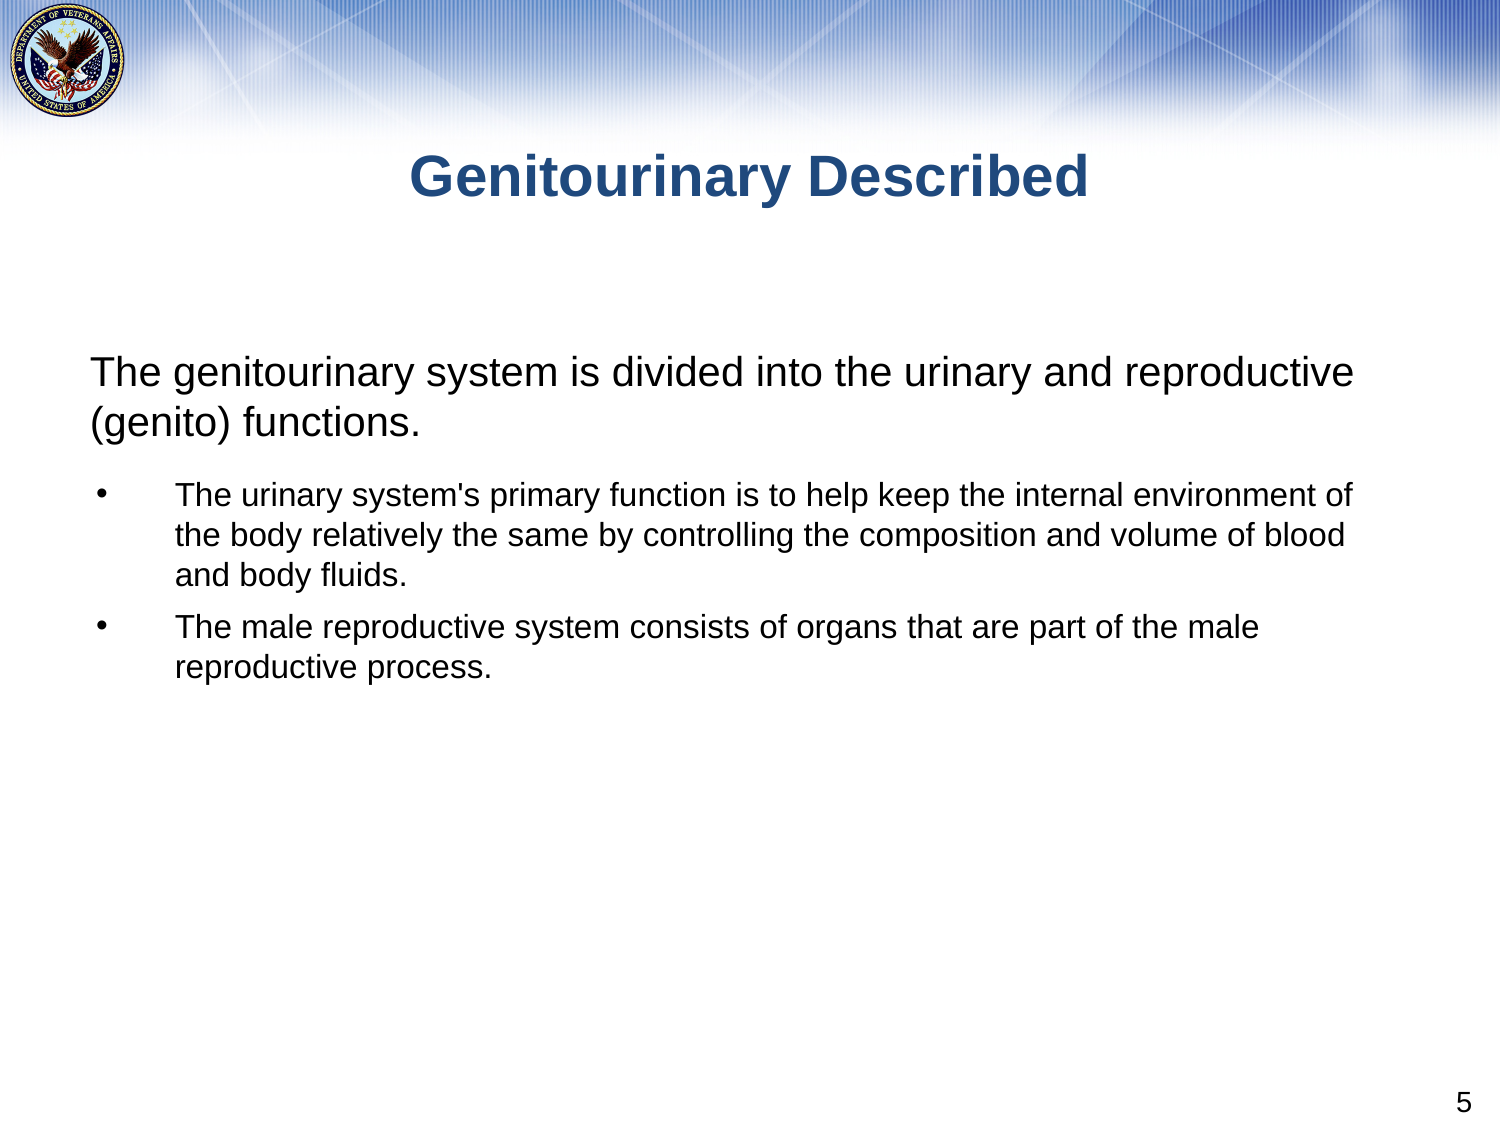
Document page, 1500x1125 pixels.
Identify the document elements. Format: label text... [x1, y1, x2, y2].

list The genitourinary system is divided into the urinary and reproductive (genito) functions. [75, 337, 1425, 465]
text_box The urinary system's primary function is to help keep the internal environment of the body relatively the same by controlling the composition and volume of blood and body fluids. The male reproductive system consists of organs that are part of the male reproductive process. [81, 465, 1421, 693]
picture [0, 0, 1500, 130]
picture [0, 309, 1500, 1062]
title Genitourinary Described [0, 130, 1500, 309]
slide_number 5 [1136, 1083, 1487, 1125]
